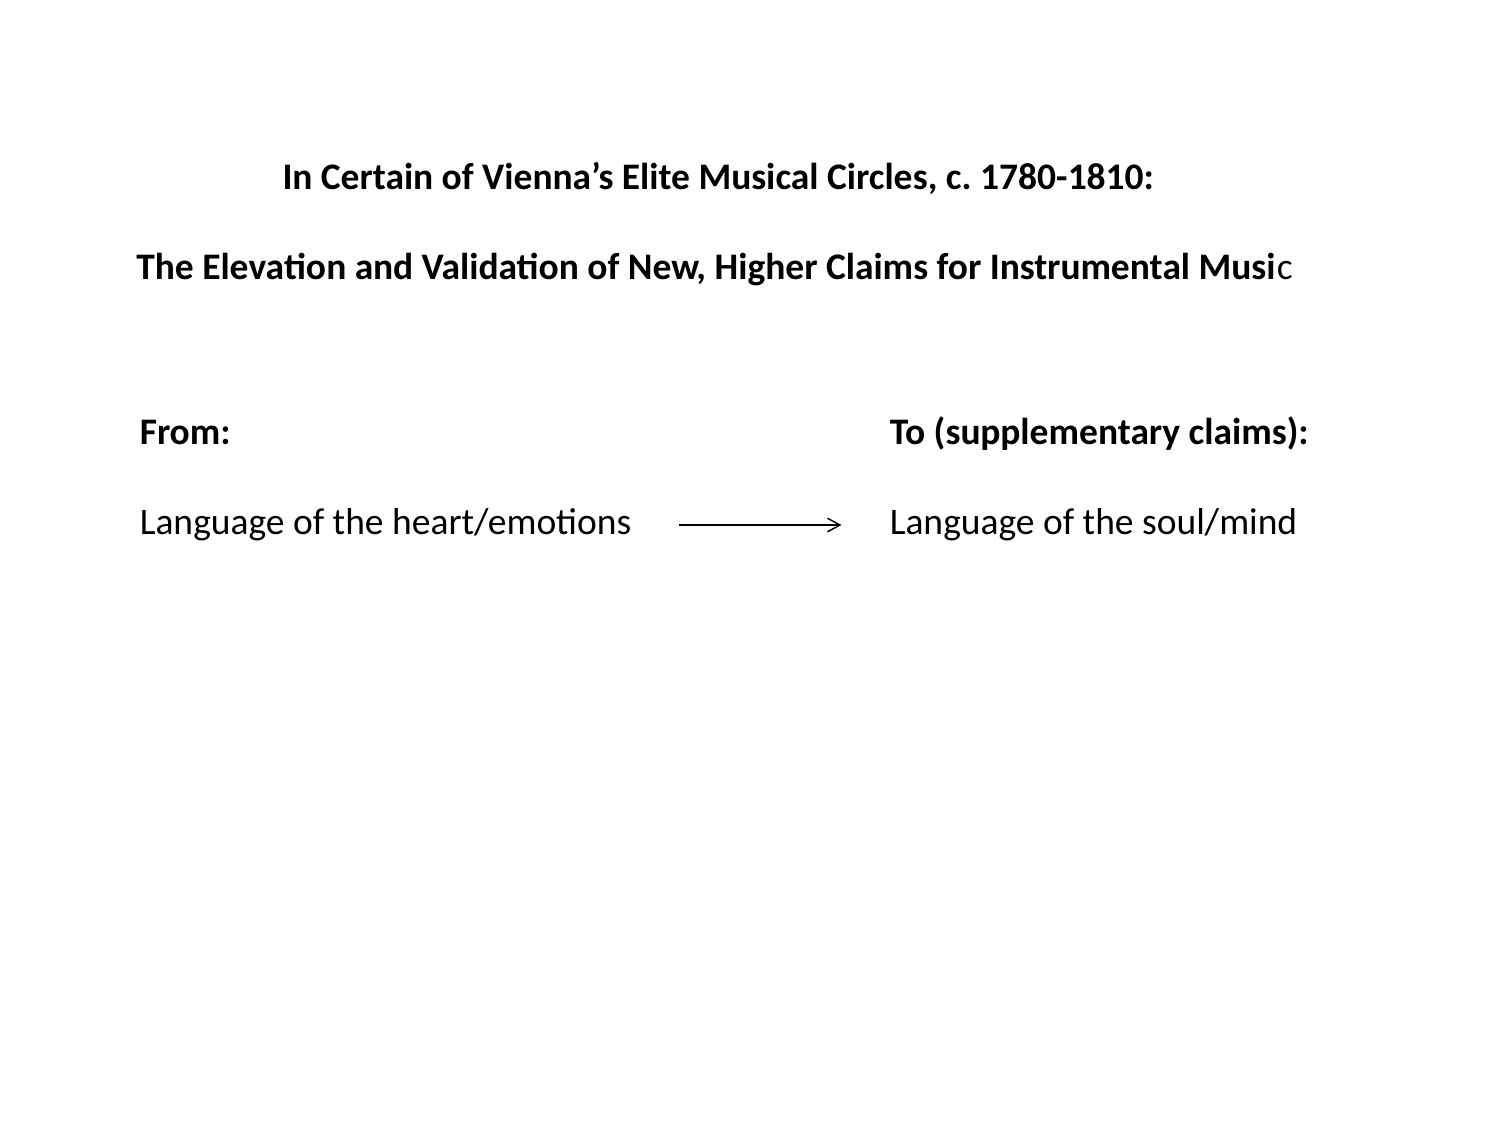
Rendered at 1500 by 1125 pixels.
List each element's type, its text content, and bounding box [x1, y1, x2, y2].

text_box From: To (supplementary claims): Language of the heart/emotions Language of the soul/mind [124, 399, 1413, 640]
text_box In Certain of Vienna’s Elite Musical Circles, c. 1780-1810: The Elevation and Validation of New, Higher Claims for Instrumental Music [74, 144, 1363, 295]
